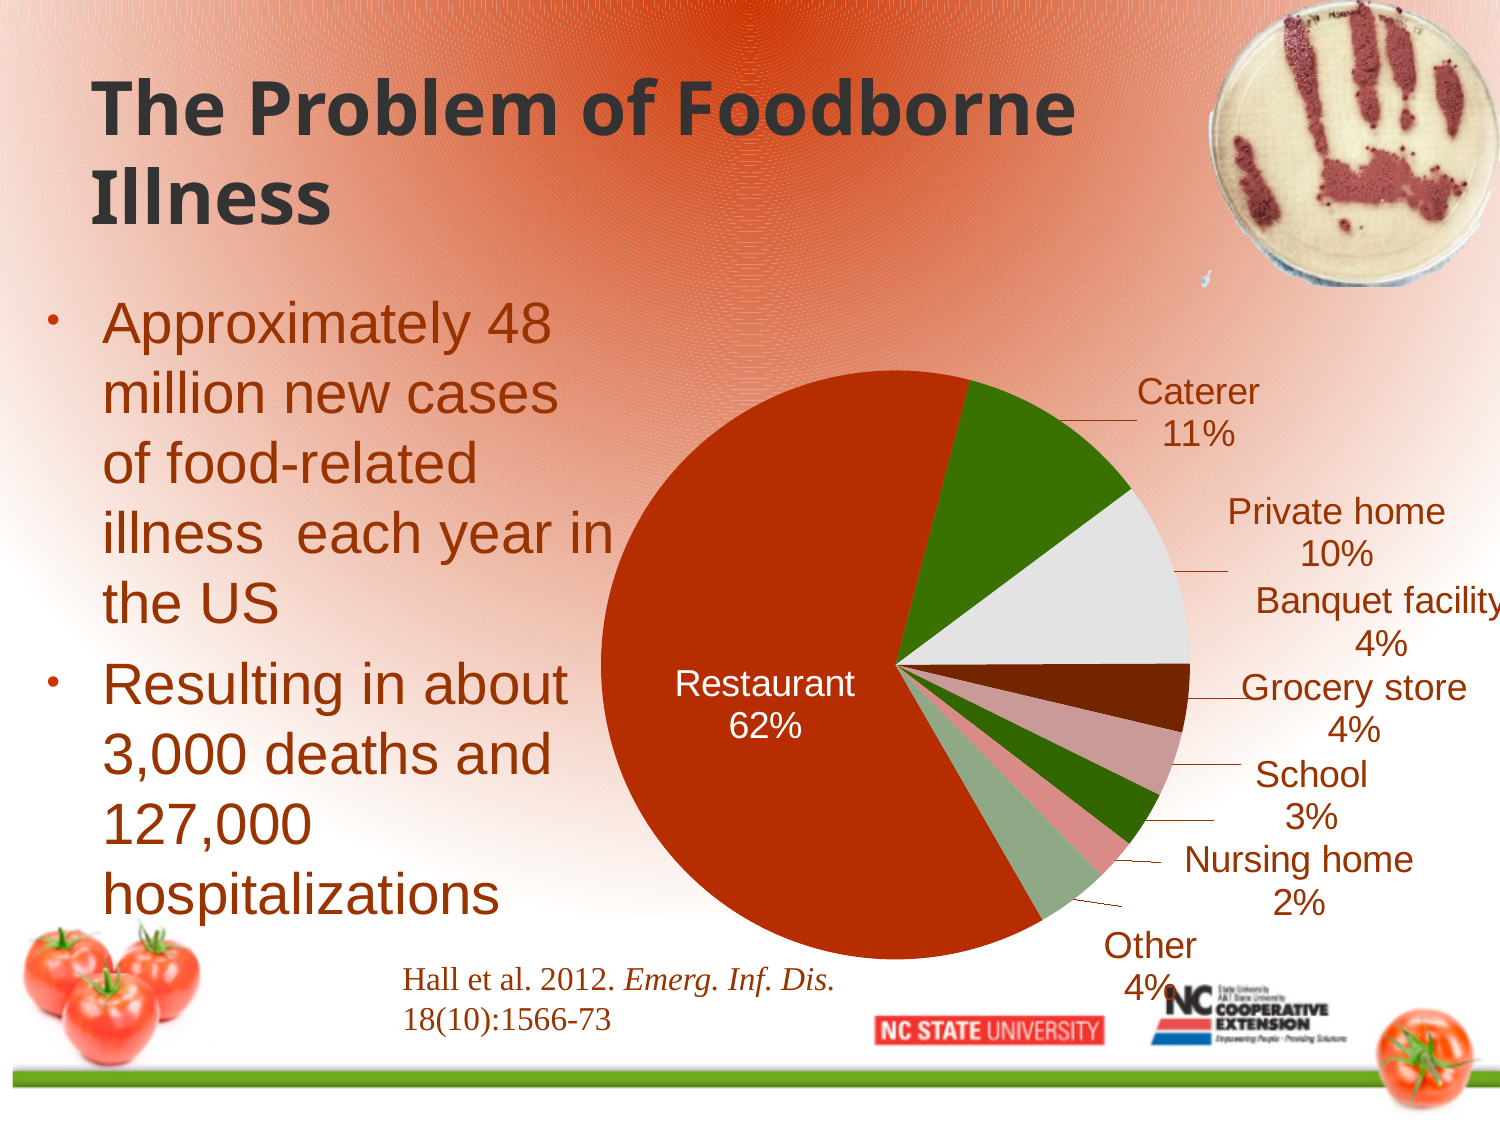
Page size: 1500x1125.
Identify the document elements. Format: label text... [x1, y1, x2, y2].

list Approximately 48 million new cases of food-related illness each year in the US Resulting in about 3,000 deaths and 127,000 hospitalizations [30, 277, 638, 992]
title The Problem of Foodborne Illness [75, 75, 1175, 225]
text_box Hall et al. 2012. Emerg. Inf. Dis. 18(10):1566-73 [387, 1022, 880, 1045]
chart [287, 312, 1500, 1013]
